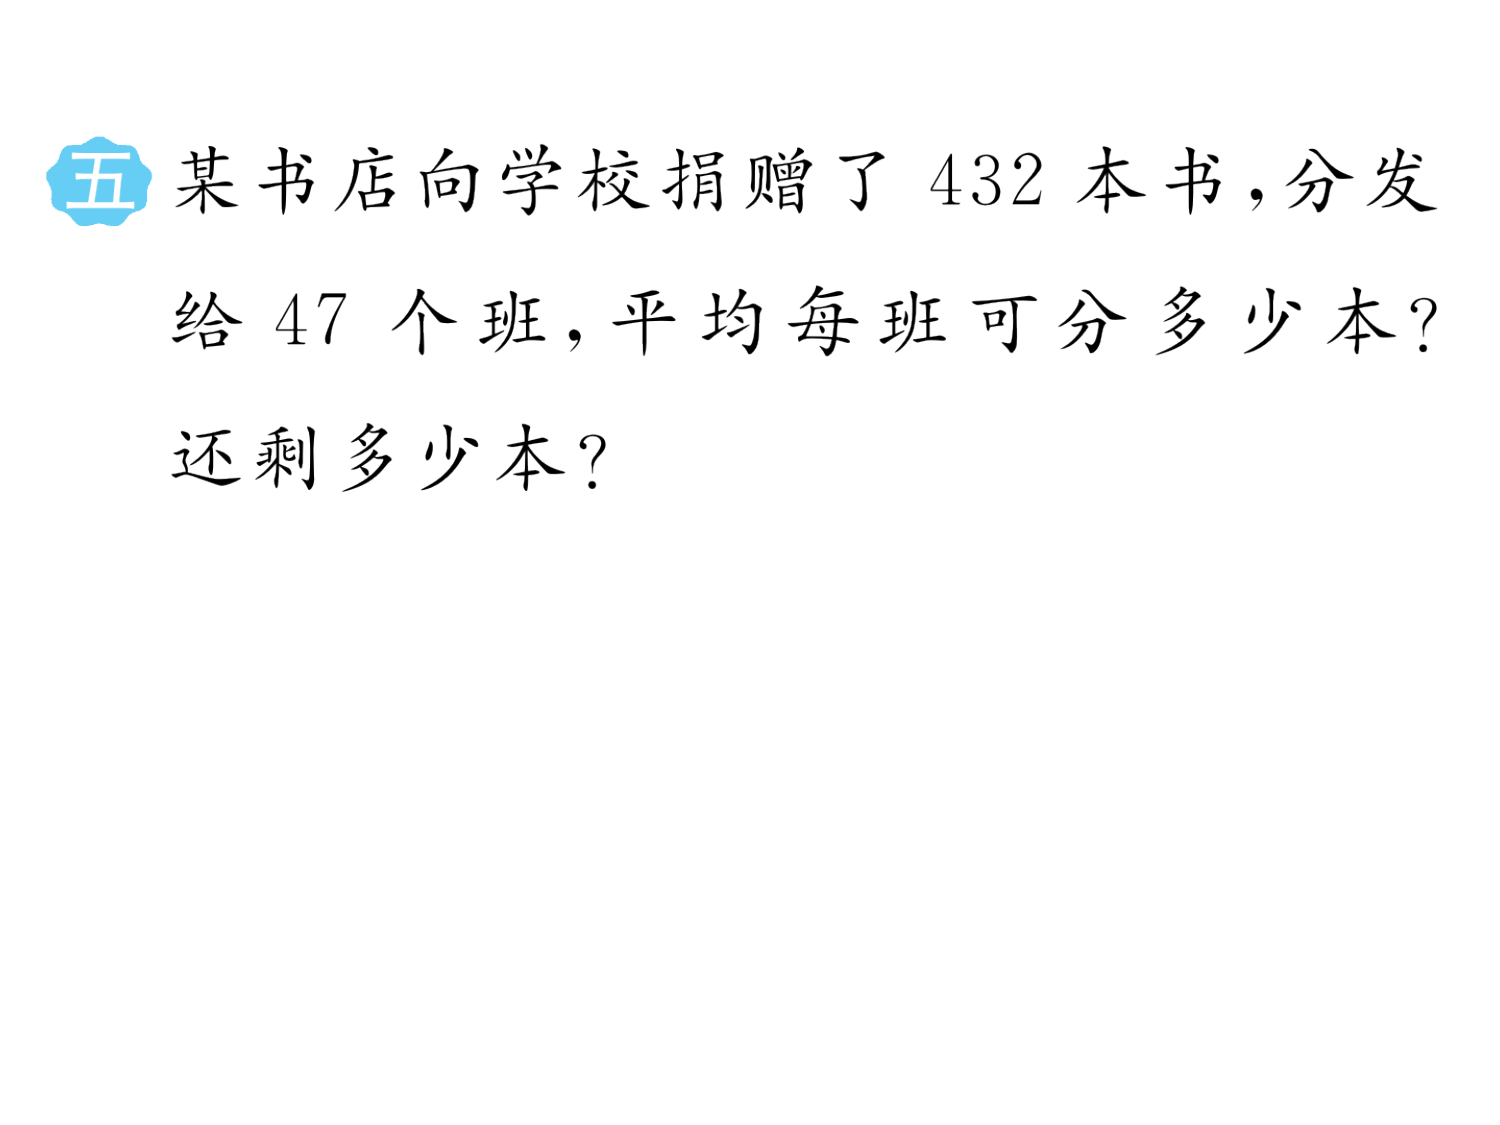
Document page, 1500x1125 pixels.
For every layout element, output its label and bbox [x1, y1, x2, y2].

picture [41, 125, 1459, 780]
